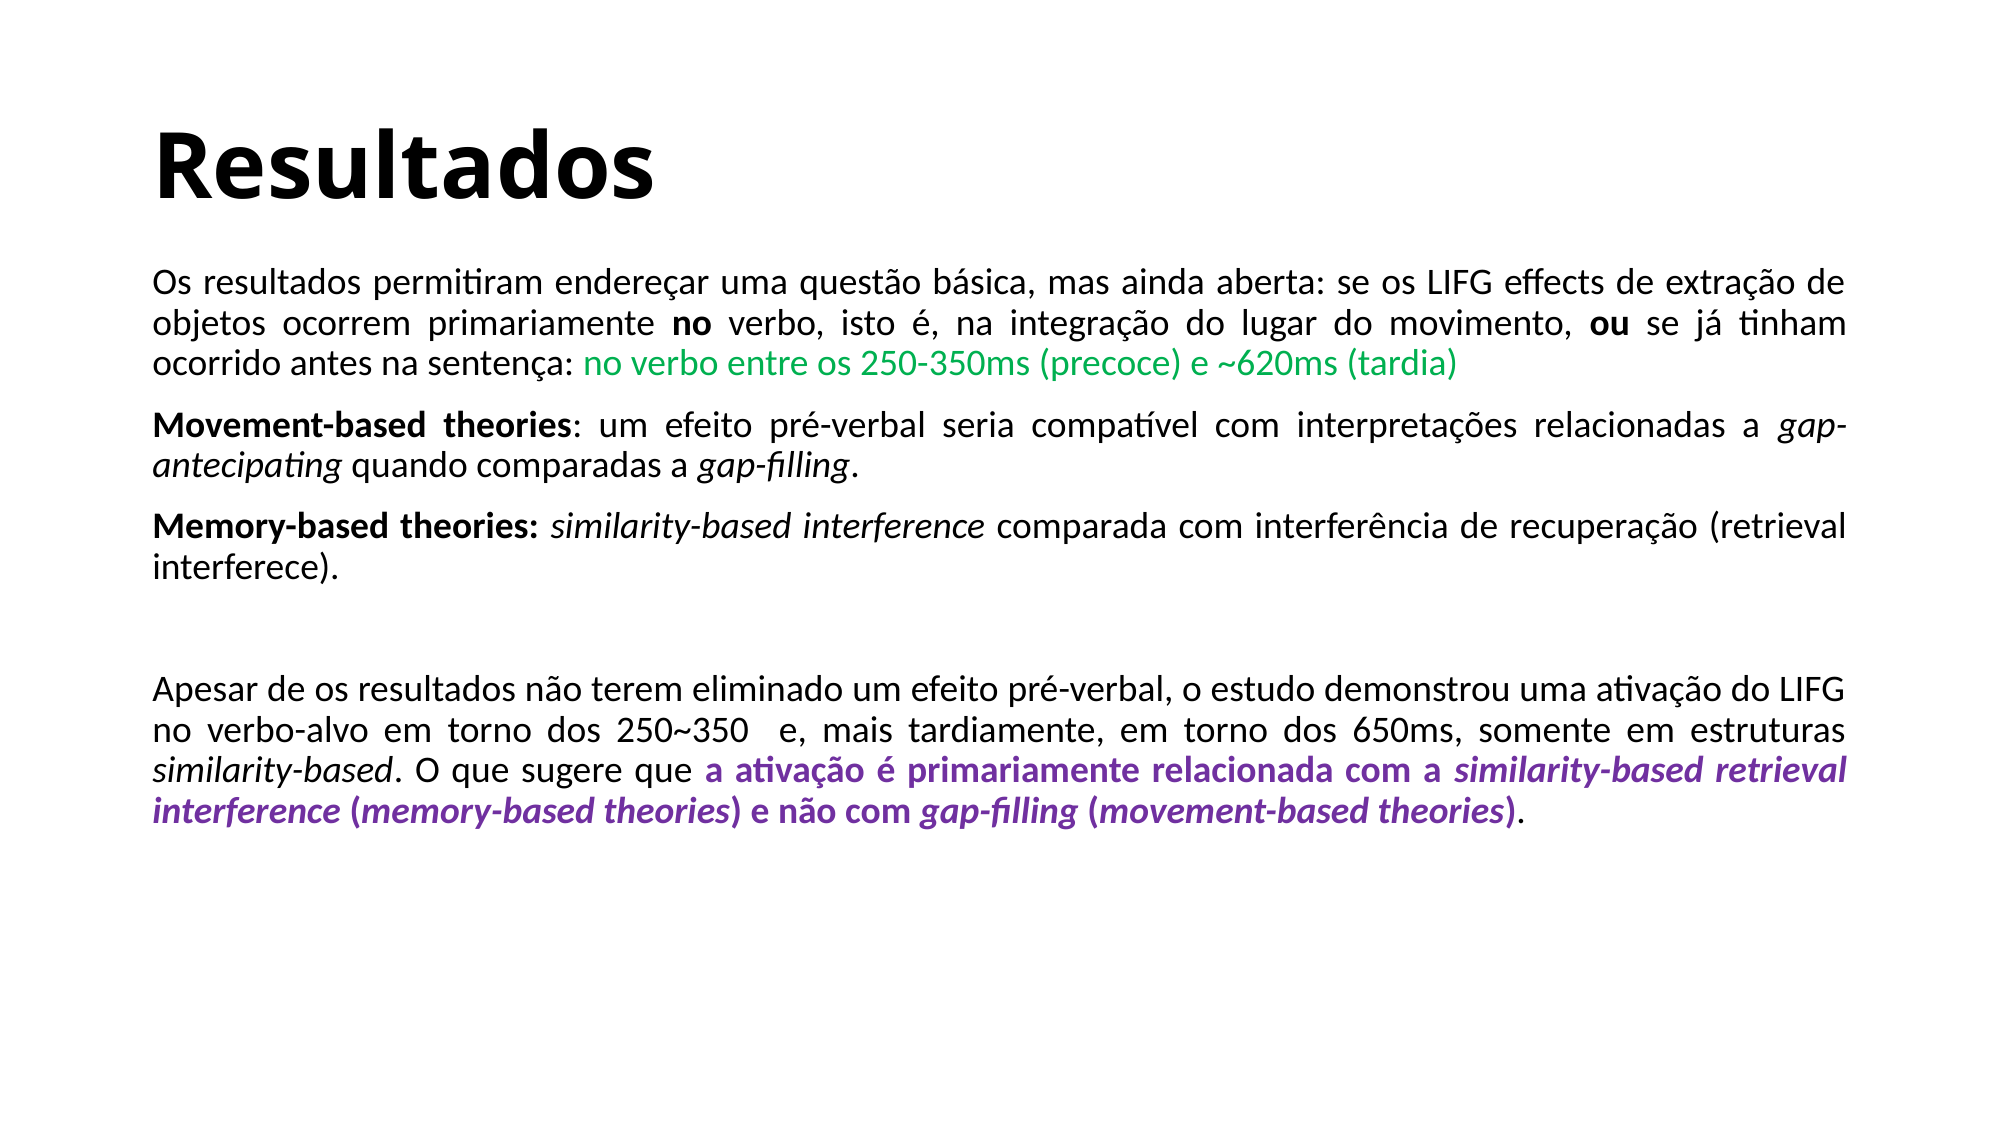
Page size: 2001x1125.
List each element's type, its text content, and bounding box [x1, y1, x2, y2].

title Resultados [137, 59, 1863, 254]
list Os resultados permitiram endereçar uma questão básica, mas ainda aberta: se os LIFG effects de extração de objetos ocorrem primariamente no verbo, isto é, na integração do lugar do movimento, ou se já tinham ocorrido antes na sentença: no verbo entre os 250-350ms (precoce) e ~620ms (tardia) Movement-based theories: um efeito pré-verbal seria compatível com interpretações relacionadas a gap-antecipating quando comparadas a gap-filling. Memory-based theories: similarity-based interference comparada com interferência de recuperação (retrieval interferece). Apesar de os resultados não terem eliminado um efeito pré-verbal, o estudo demonstrou uma ativação do LIFG no verbo-alvo em torno dos 250~350 e, mais tardiamente, em torno dos 650ms, somente em estruturas similarity-based. O que sugere que a ativação é primariamente relacionada com a similarity-based retrieval interference (memory-based theories) e não com gap-filling (movement-based theories). [137, 254, 1863, 1106]
